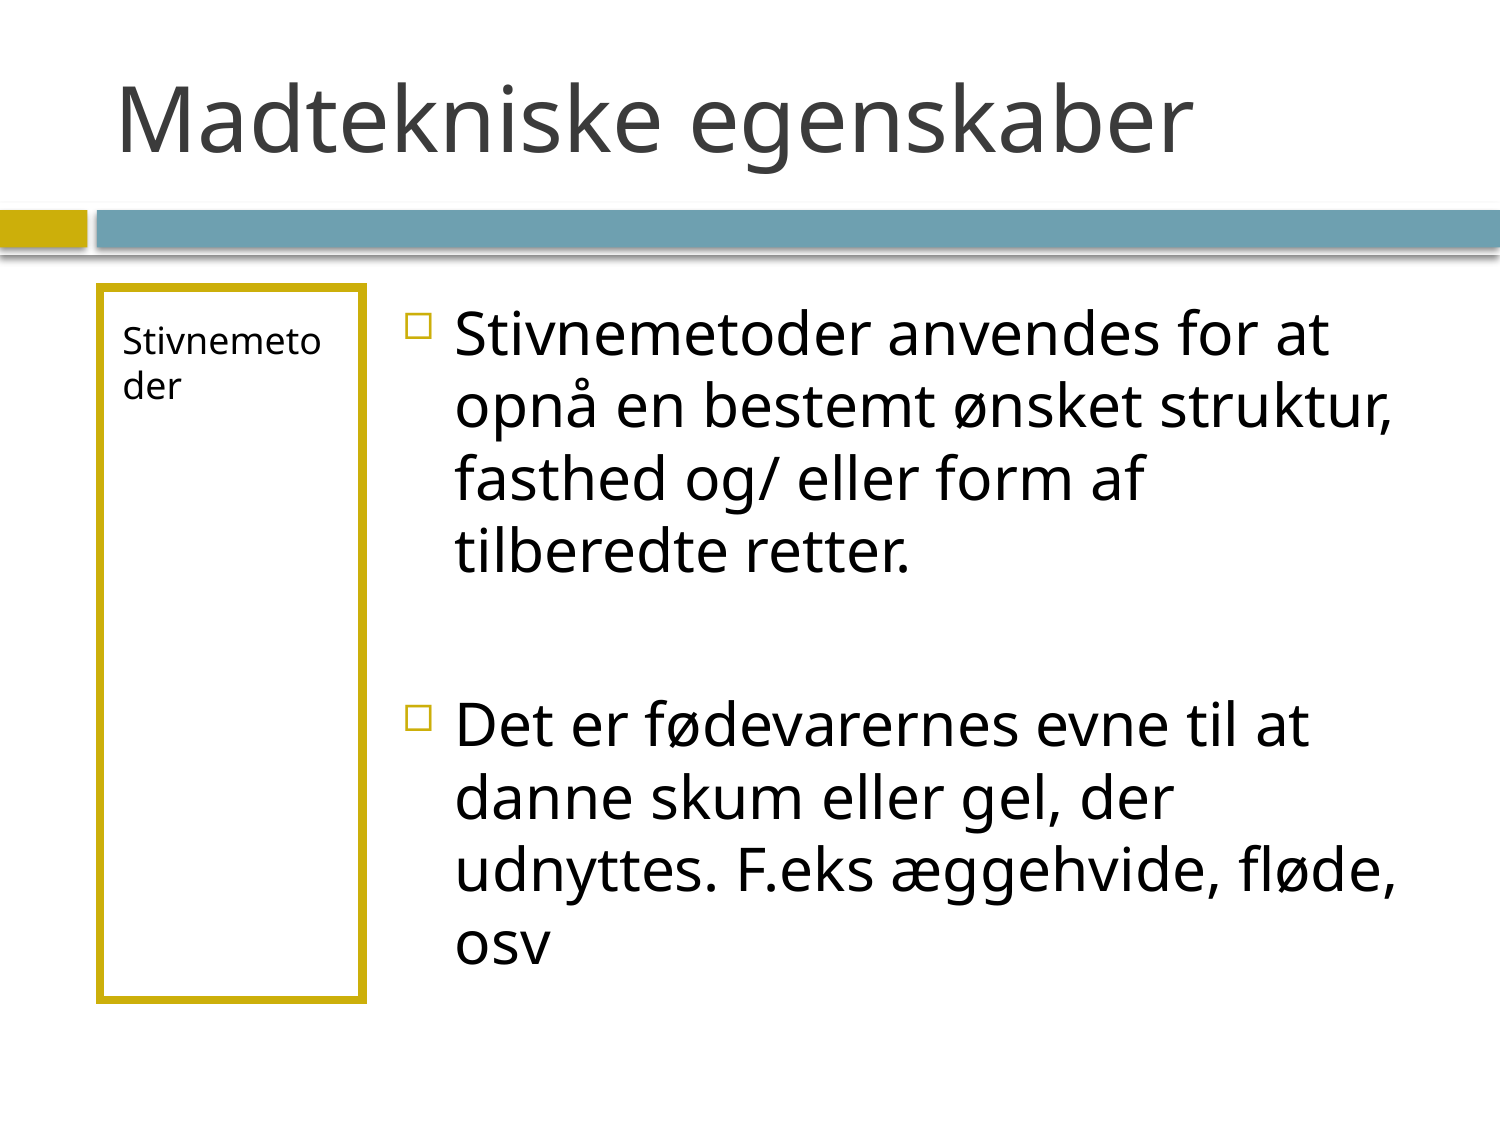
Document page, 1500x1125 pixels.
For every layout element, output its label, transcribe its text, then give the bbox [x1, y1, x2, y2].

title Madtekniske egenskaber [99, 44, 1425, 188]
list Stivnemetoder [96, 283, 367, 1004]
list Stivnemetoder anvendes for at opnå en bestemt ønsket struktur, fasthed og/ eller form af tilberedte retter. Det er fødevarernes evne til at danne skum eller gel, der udnyttes. F.eks æggehvide, fløde, osv [387, 287, 1438, 1013]
